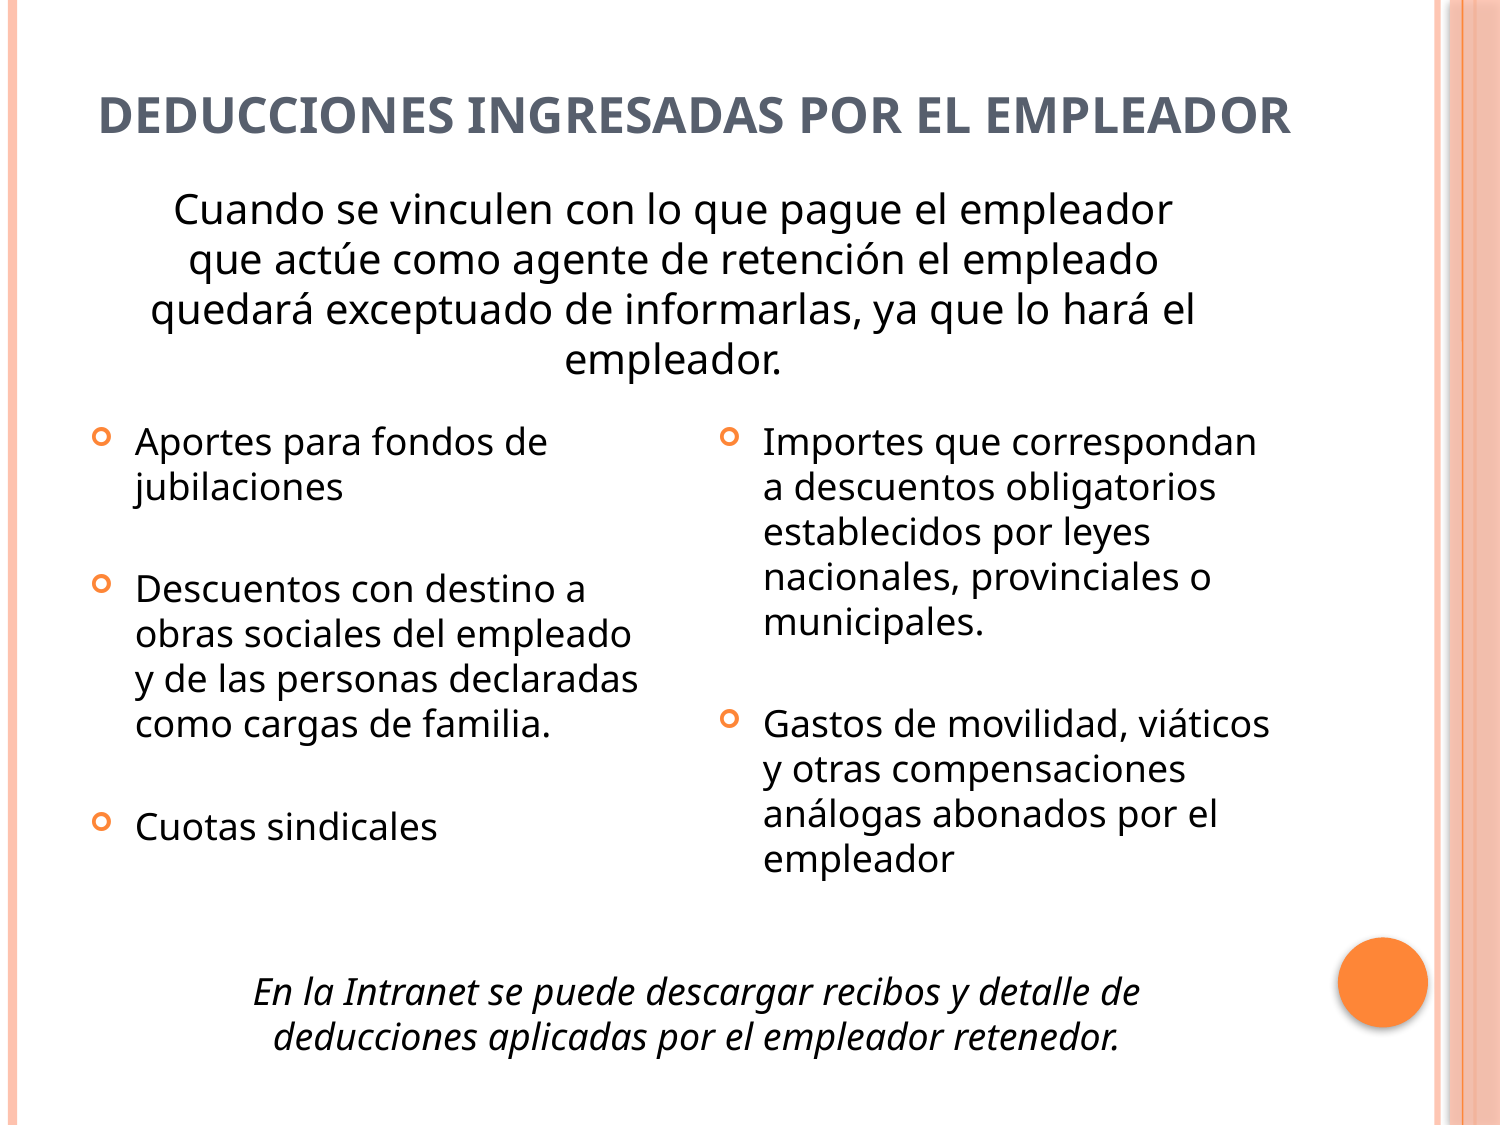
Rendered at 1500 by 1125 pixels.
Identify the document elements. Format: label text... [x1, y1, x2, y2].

list Importes que correspondan a descuentos obligatorios establecidos por leyes nacionales, provinciales o municipales. Gastos de movilidad, viáticos y otras compensaciones análogas abonados por el empleador [703, 410, 1304, 903]
text_box En la Intranet se puede descargar recibos y detalle de deducciones aplicadas por el empleador retenedor. [163, 960, 1231, 1066]
text_box Cuando se vinculen con lo que pague el empleador que actúe como agente de retención el empleado quedará exceptuado de informarlas, ya que lo hará el empleador. [117, 175, 1231, 391]
list Aportes para fondos de jubilaciones Descuentos con destino a obras sociales del empleado y de las personas declaradas como cargas de familia. Cuotas sindicales [75, 410, 675, 938]
title Deducciones ingresadas por el empleador [82, 35, 1307, 211]
